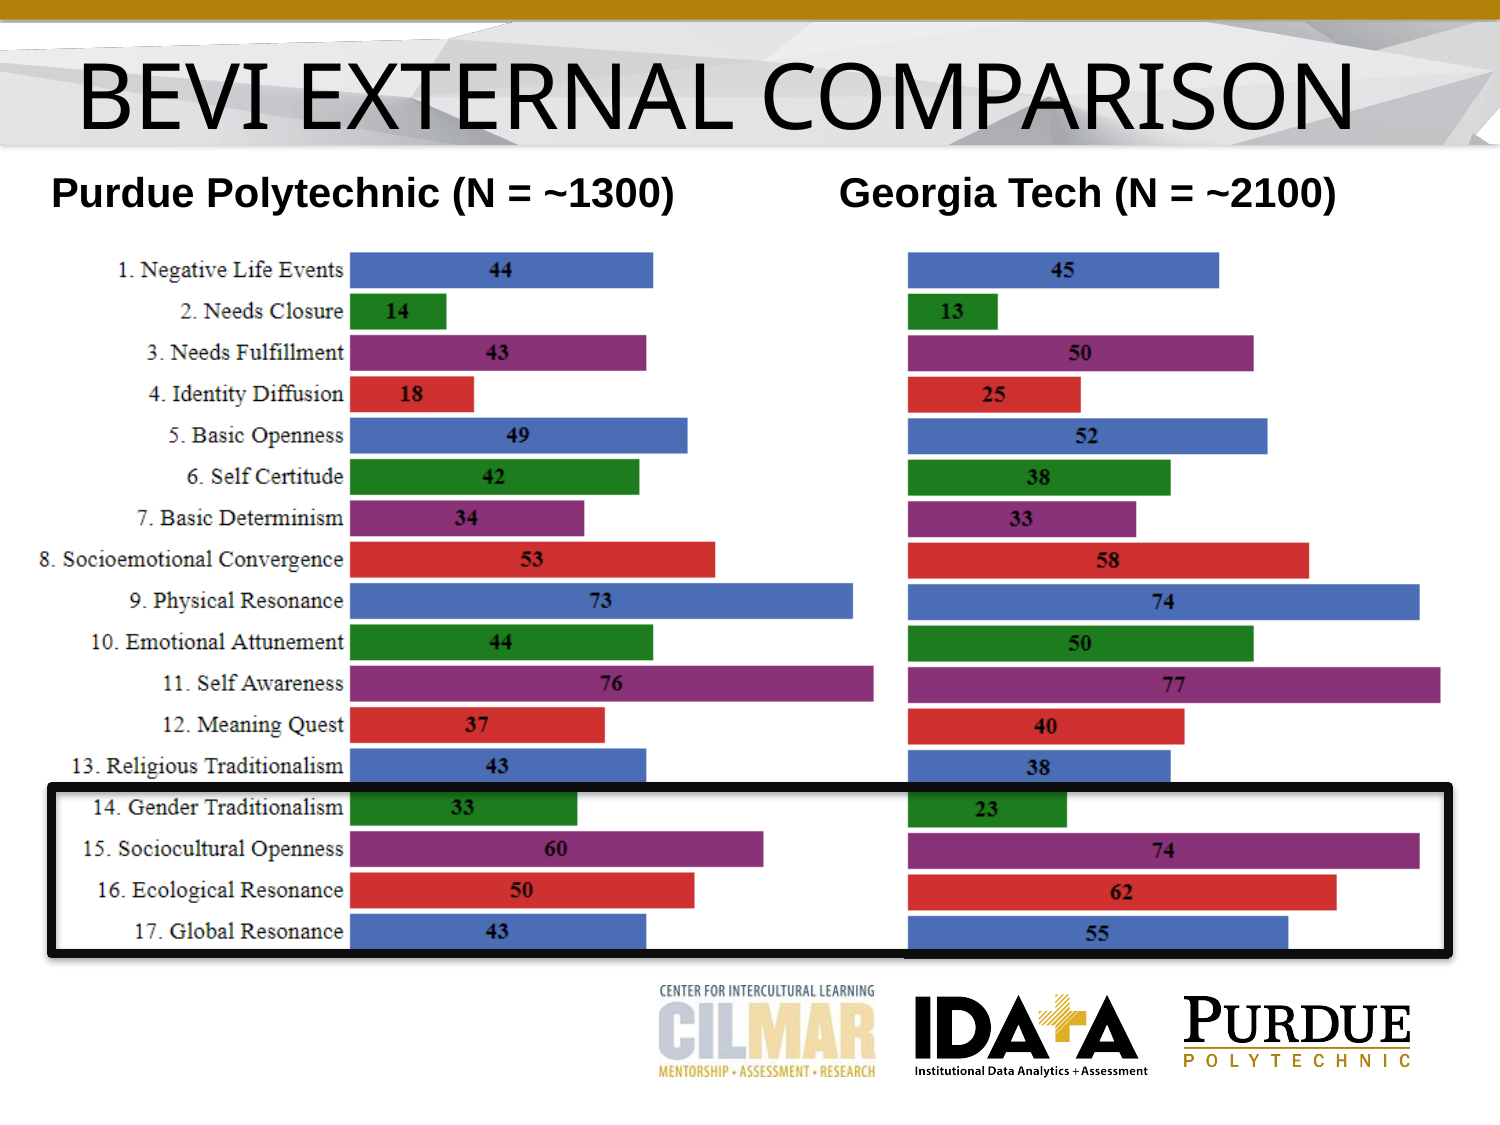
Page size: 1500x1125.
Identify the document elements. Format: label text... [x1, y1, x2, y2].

list BEVI external comparison [60, 30, 1427, 145]
text_box Georgia Tech (N = ~2100) [823, 158, 1391, 214]
text_box Purdue Polytechnic (N = ~1300) [36, 158, 700, 214]
picture [0, 22, 1500, 145]
picture [896, 961, 1164, 1113]
picture [1184, 996, 1410, 1067]
text_box [892, 786, 899, 955]
picture [35, 246, 890, 955]
picture [658, 985, 876, 1077]
picture [904, 246, 1449, 959]
